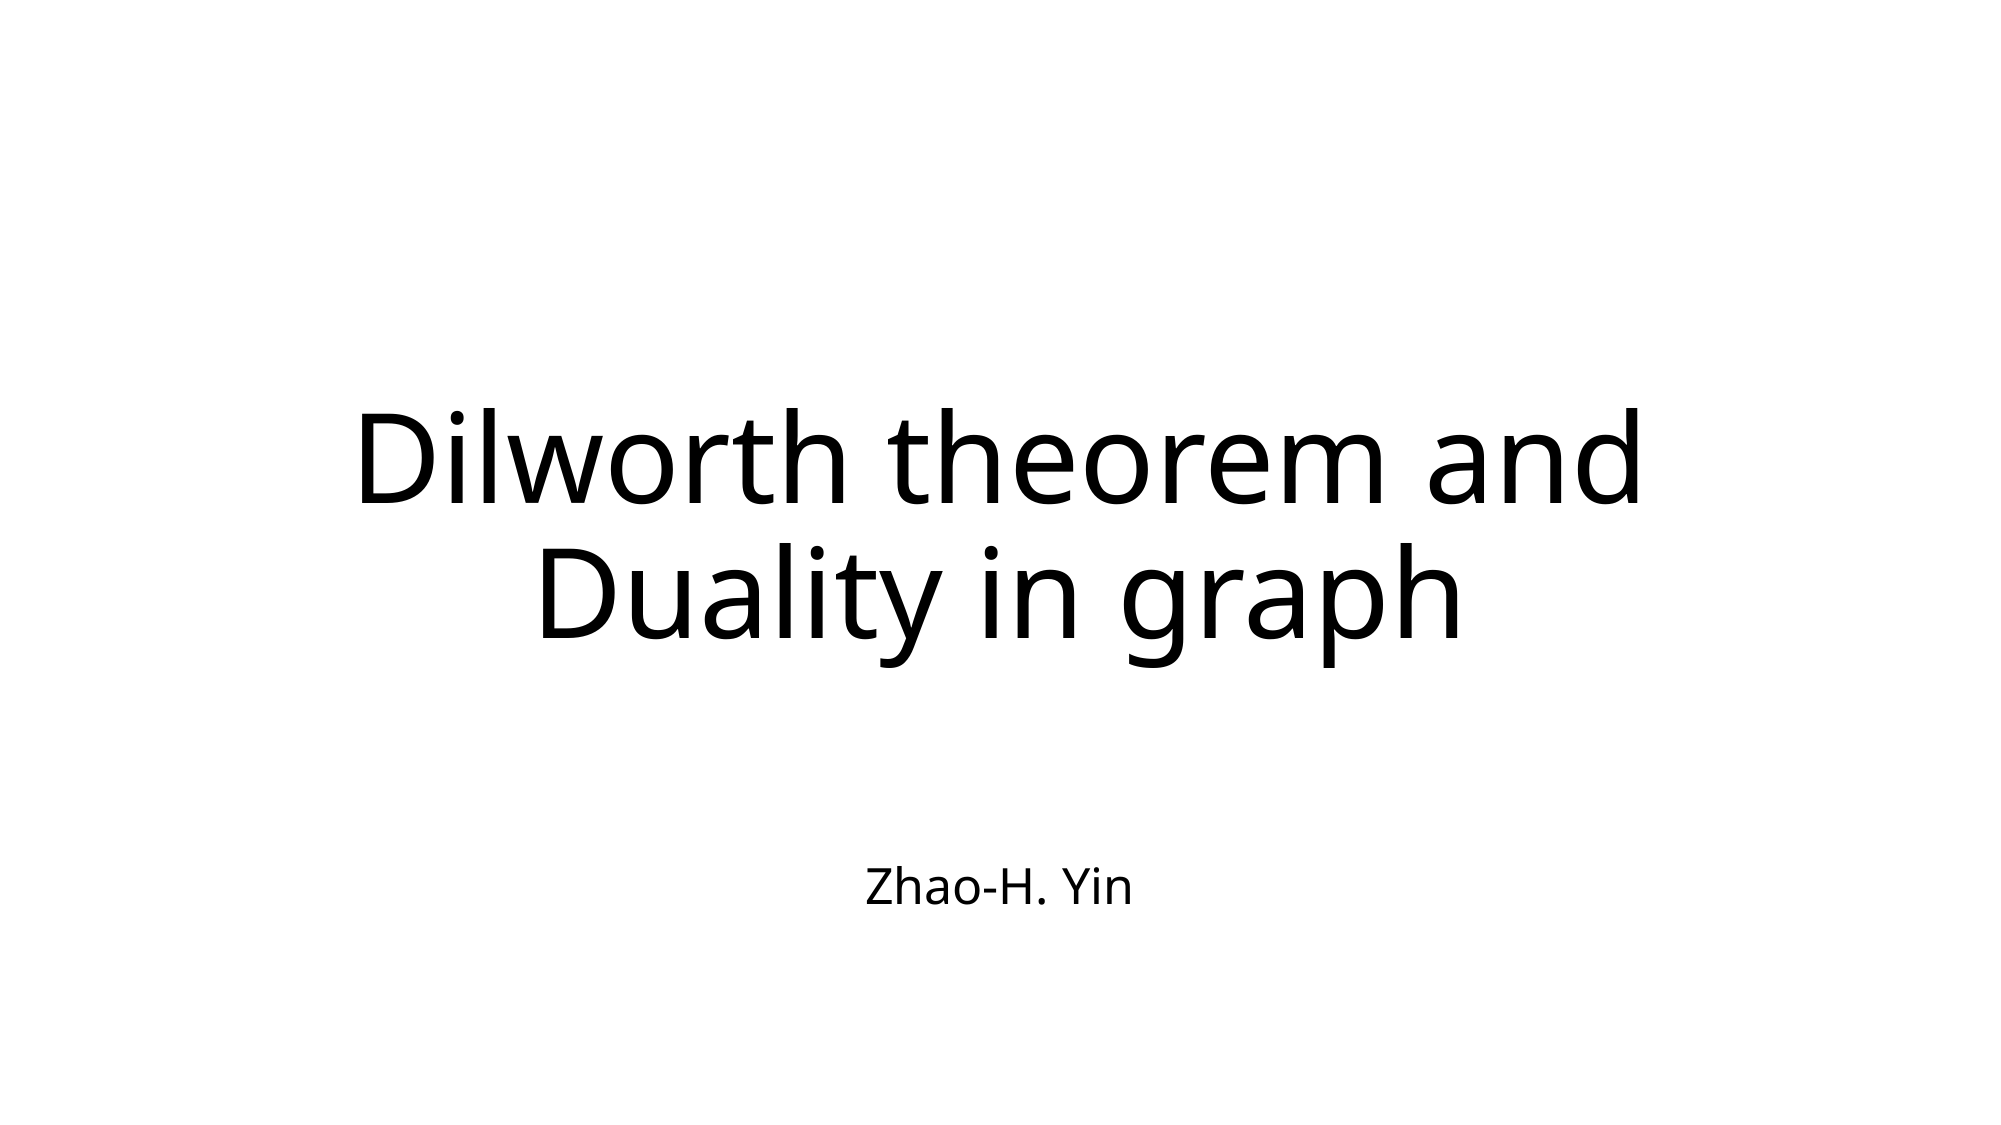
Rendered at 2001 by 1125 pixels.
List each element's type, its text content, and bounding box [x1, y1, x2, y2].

subtitle Zhao-H. Yin [249, 853, 1750, 1125]
title Dilworth theorem and Duality in graph [249, 281, 1750, 673]
